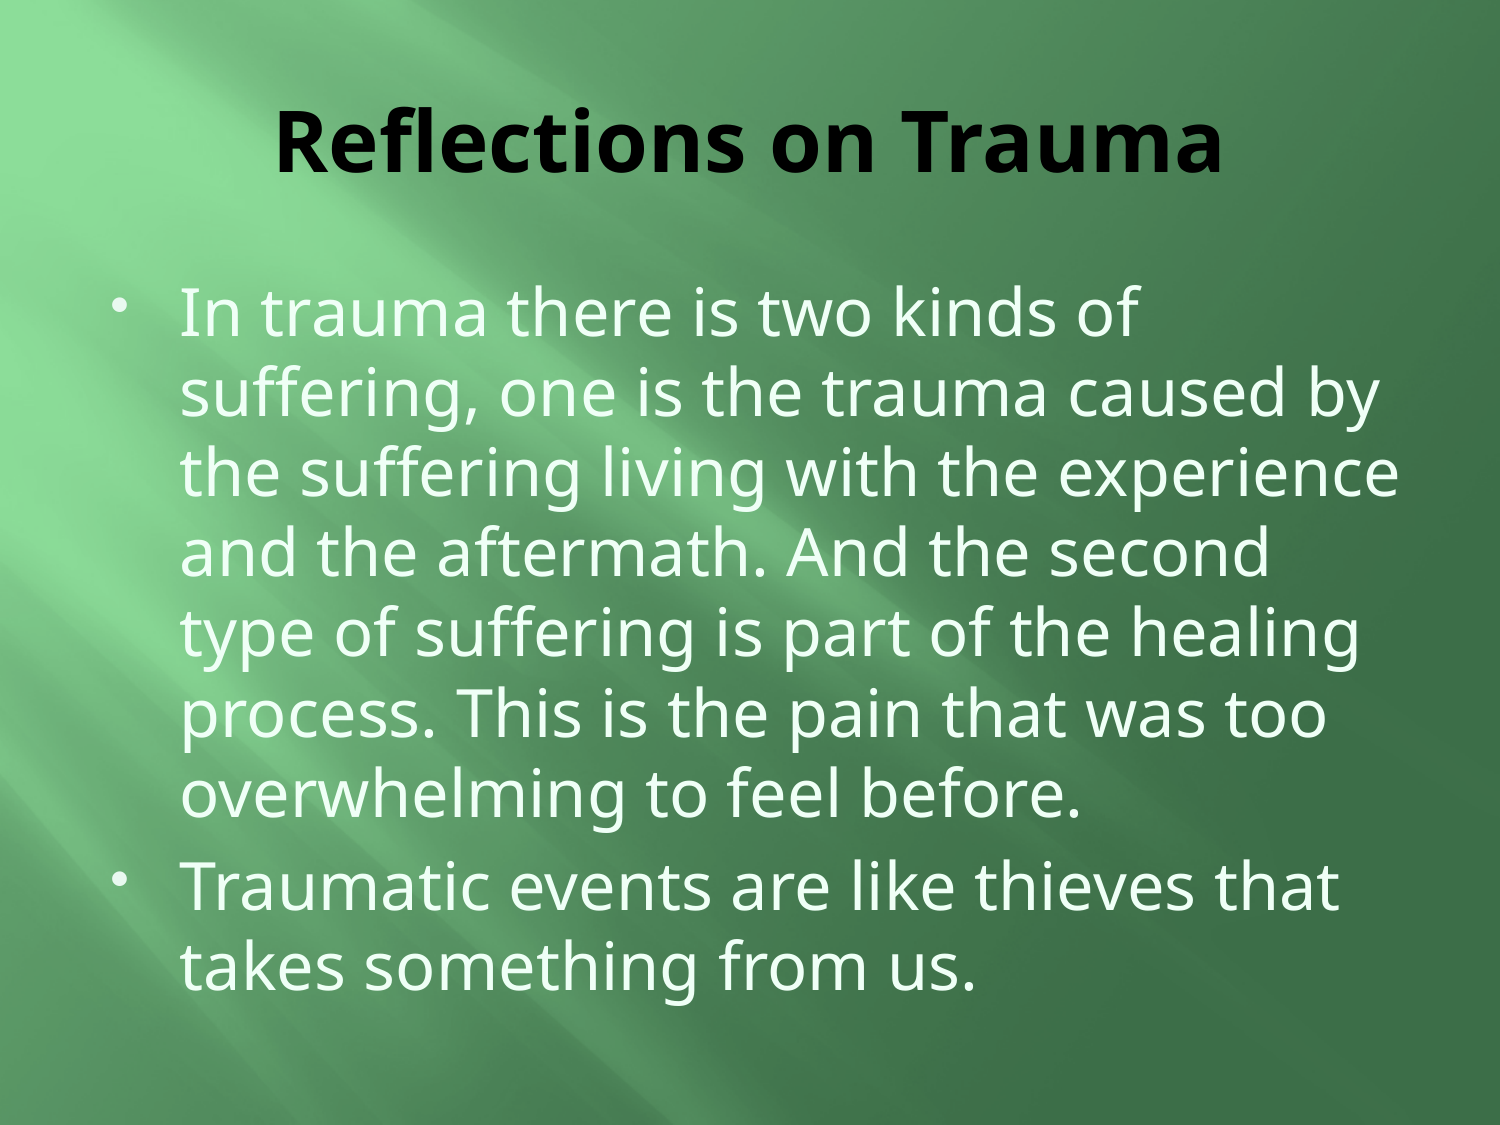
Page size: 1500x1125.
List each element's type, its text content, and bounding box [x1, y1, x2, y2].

list In trauma there is two kinds of suffering, one is the trauma caused by the suffering living with the experience and the aftermath. And the second type of suffering is part of the healing process. This is the pain that was too overwhelming to feel before. Traumatic events are like thieves that takes something from us. [75, 262, 1425, 1035]
title Reflections on Trauma [75, 45, 1425, 233]
